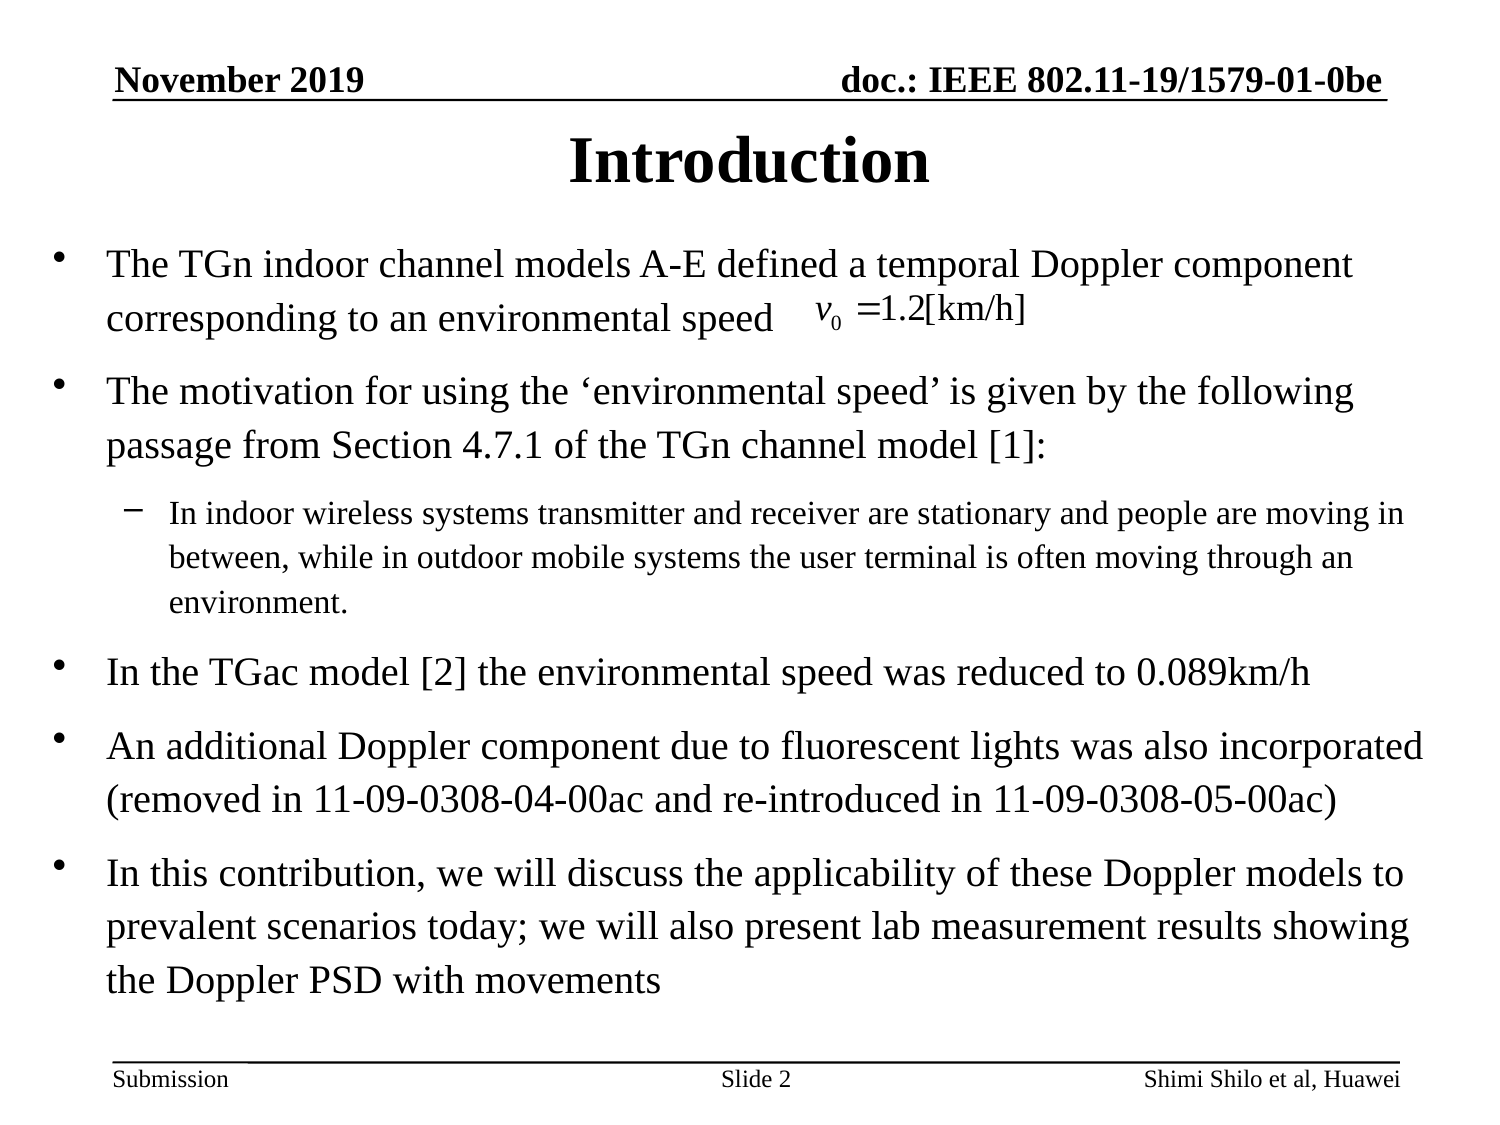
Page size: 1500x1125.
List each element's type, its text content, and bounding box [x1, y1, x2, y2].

title Introduction [112, 112, 1388, 201]
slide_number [114, 54, 374, 101]
footer Shimi Shilo et al, Huawei [1140, 1061, 1402, 1093]
list The TGn indoor channel models A-E defined a temporal Doppler component corresponding to an environmental speed The motivation for using the ‘environmental speed’ is given by the following passage from Section 4.7.1 of the TGn channel model [1]: In indoor wireless systems transmitter and receiver are stationary and people are moving in between, while in outdoor mobile systems the user terminal is often moving through an environment. In the TGac model [2] the environmental speed was reduced to 0.089km/h An additional Doppler component due to fluorescent lights was also incorporated (removed in 11-09-0308-04-00ac and re-introduced in 11-09-0308-05-00ac) In this contribution, we will discuss the applicability of these Doppler models to prevalent scenarios today; we will also present lab measurement results showing the Doppler PSD with movements [37, 224, 1476, 1051]
slide_number Slide 2 [712, 1061, 800, 1093]
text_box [809, 282, 1032, 340]
